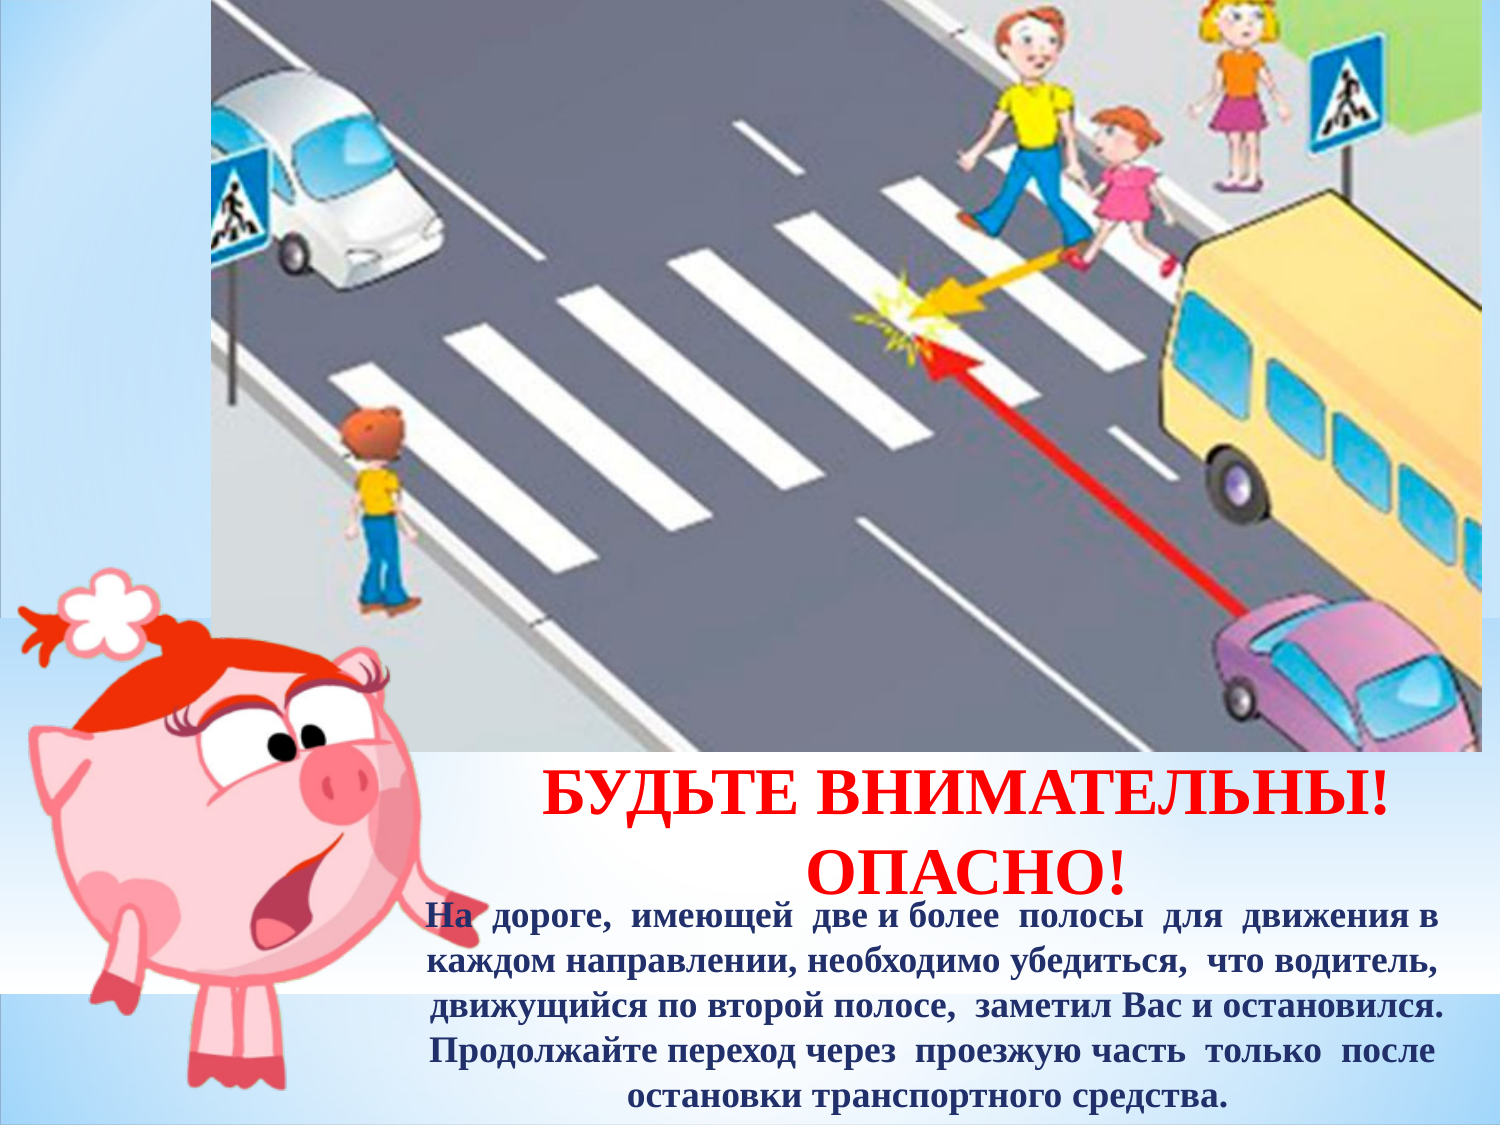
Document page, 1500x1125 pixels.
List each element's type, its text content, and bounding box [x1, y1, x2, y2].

text_box БУДЬТЕ ВНИМАТЕЛЬНЫ! ОПАСНО! [496, 740, 1500, 882]
text_box На дороге, имеющей две и более полосы для движения в каждом направлении, необходимо убедиться, что водитель, движущийся по второй полосе, заметил Вас и остановился. Продолжайте переход через проезжую часть только после остановки транспортного средства. [374, 882, 1500, 1125]
picture [17, 0, 1483, 1092]
